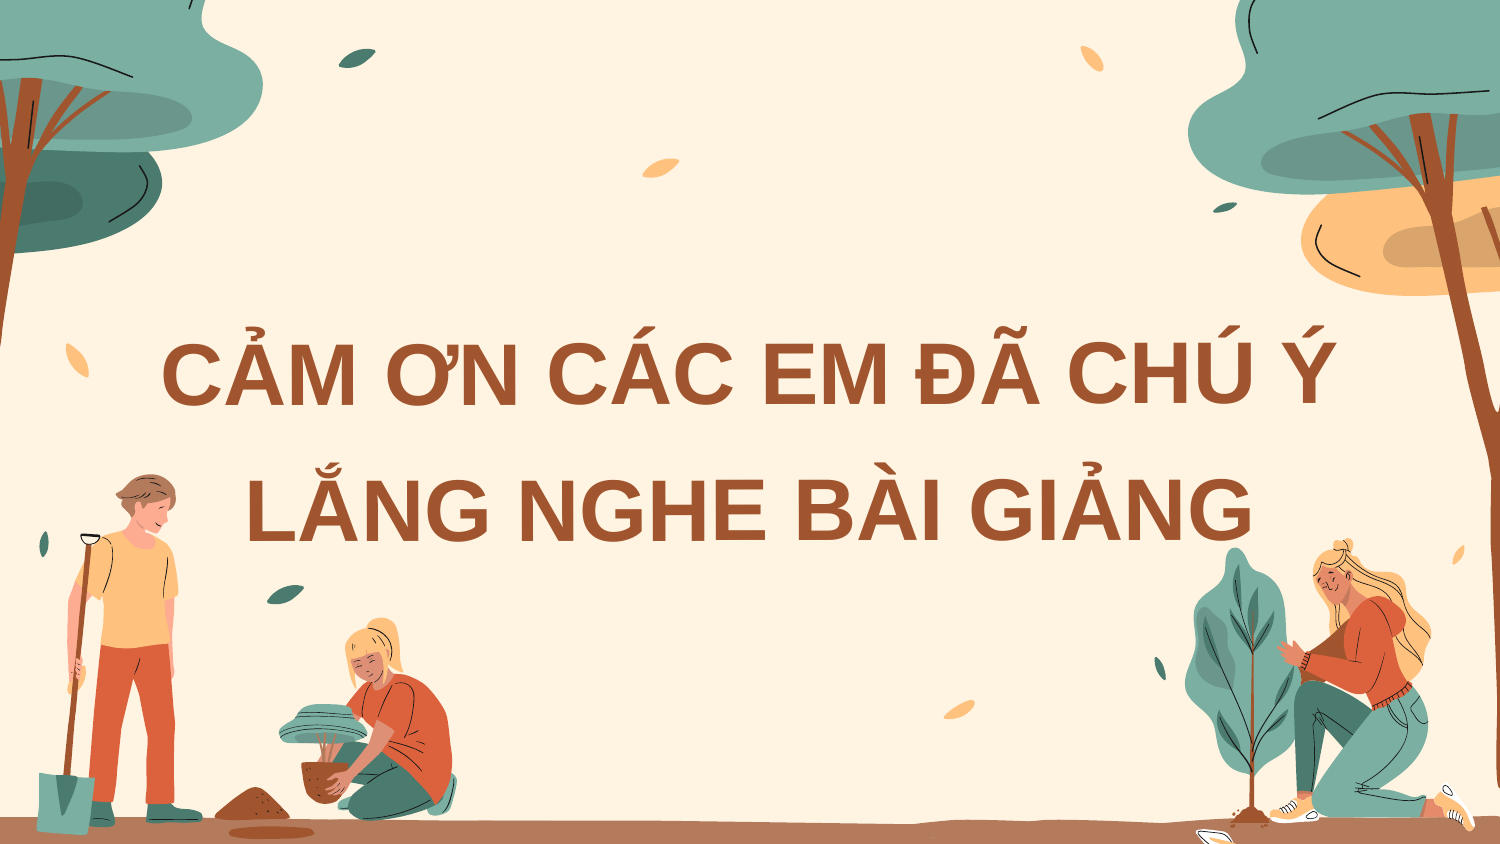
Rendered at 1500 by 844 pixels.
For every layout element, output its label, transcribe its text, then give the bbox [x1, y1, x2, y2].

text_box CẢM ƠN CÁC EM ĐÃ CHÚ Ý LẮNG NGHE BÀI GIẢNG [109, 266, 261, 472]
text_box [1183, 537, 1476, 844]
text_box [266, 149, 1238, 729]
text_box CẢM ƠN CÁC EM ĐÃ CHÚ Ý LẮNG NGHE BÀI GIẢNG [1243, 264, 1391, 536]
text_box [36, 474, 458, 840]
